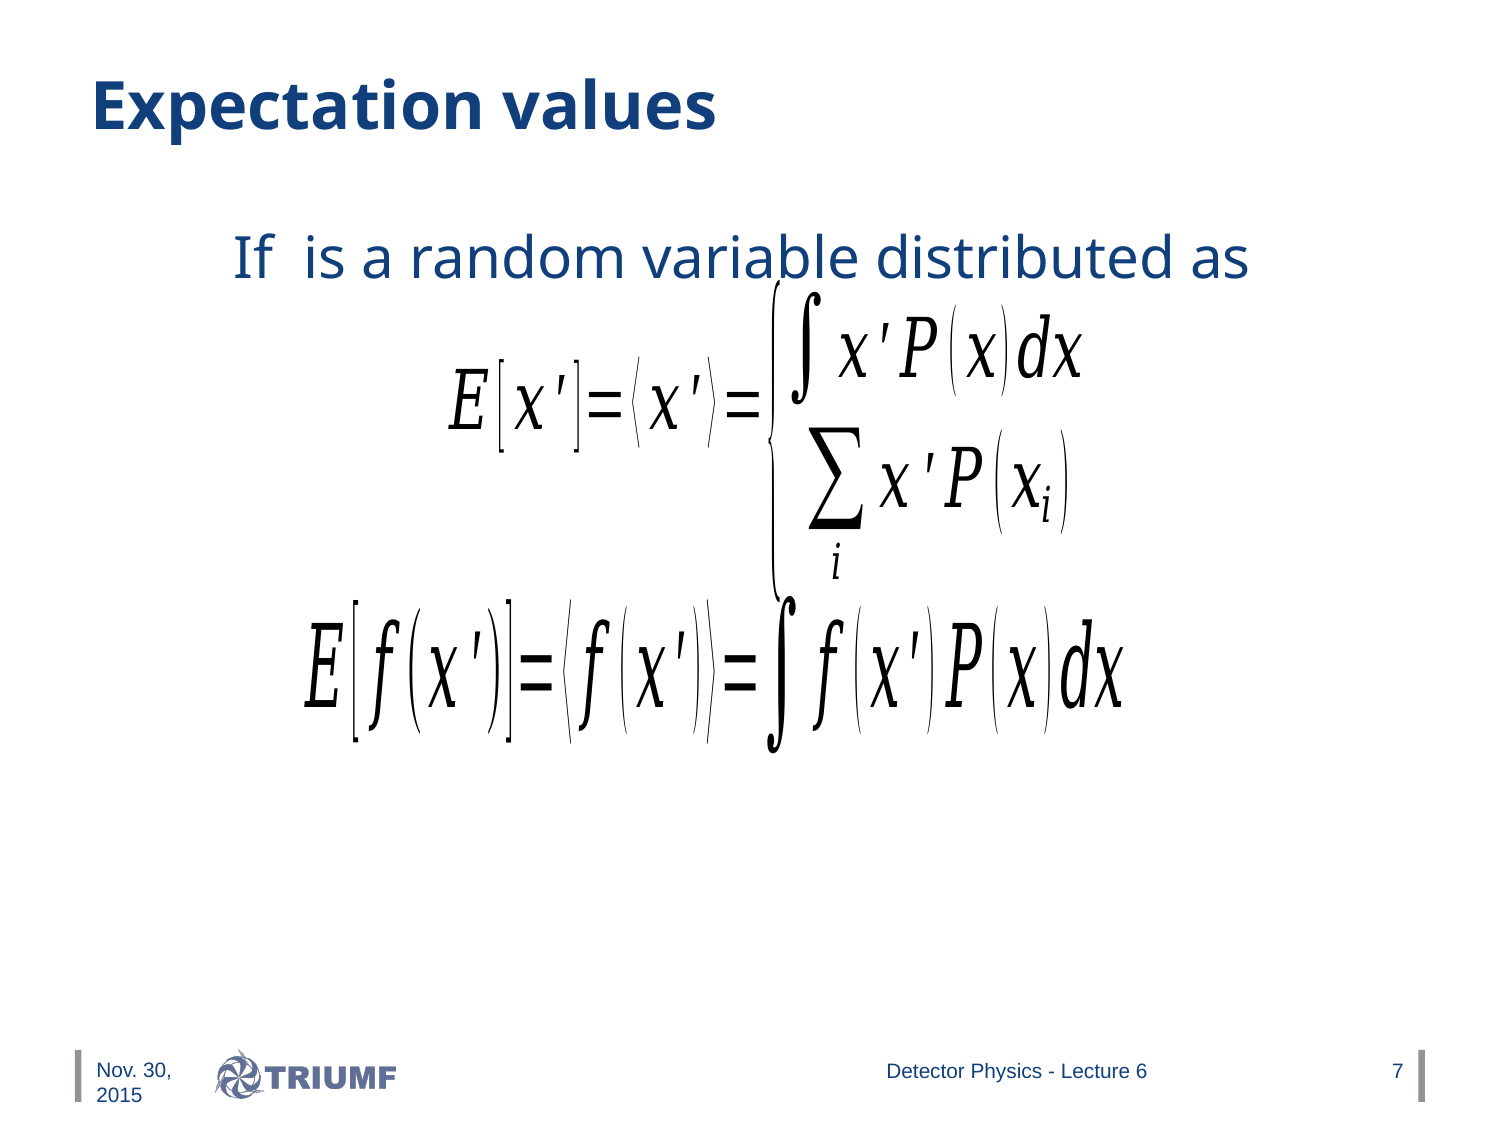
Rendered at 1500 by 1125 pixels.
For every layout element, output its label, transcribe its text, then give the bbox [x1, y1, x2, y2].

title Expectation values [74, 61, 1426, 162]
slide_number 7 [1182, 1049, 1419, 1125]
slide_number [81, 1048, 213, 1125]
footer Detector Physics - Lecture 6 [394, 1049, 1163, 1125]
